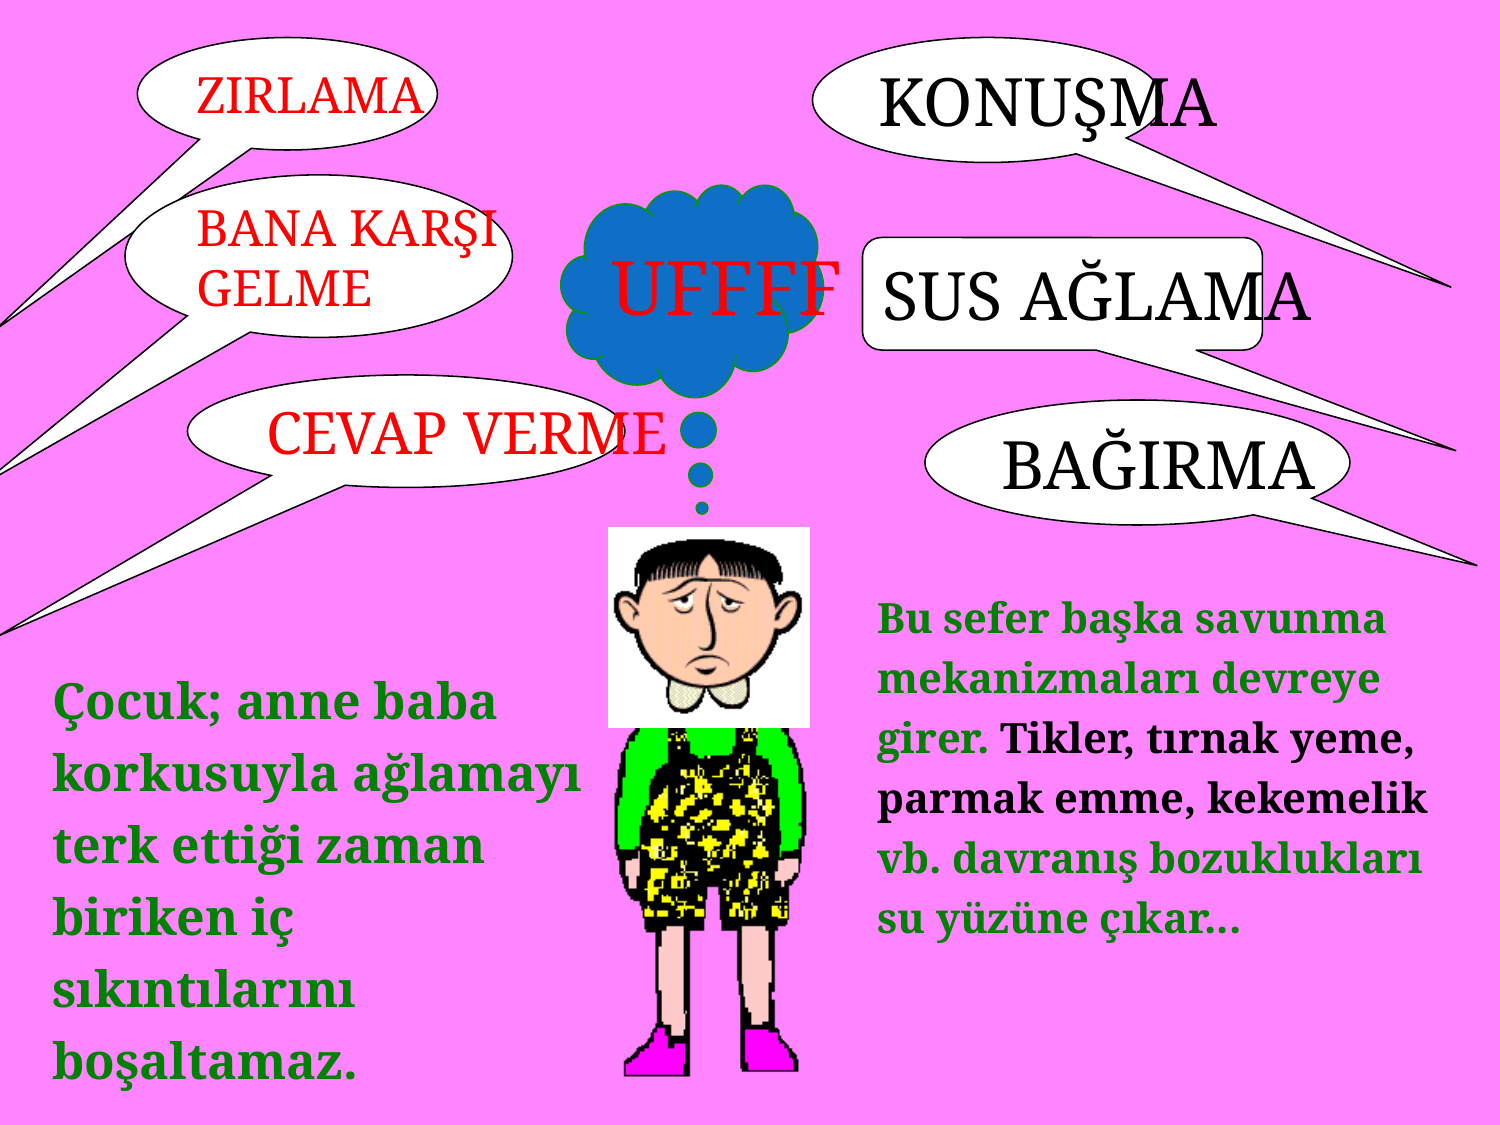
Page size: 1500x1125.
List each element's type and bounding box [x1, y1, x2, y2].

picture [608, 526, 810, 729]
text_box [596, 538, 816, 1083]
text_box [0, 0, 1500, 1125]
